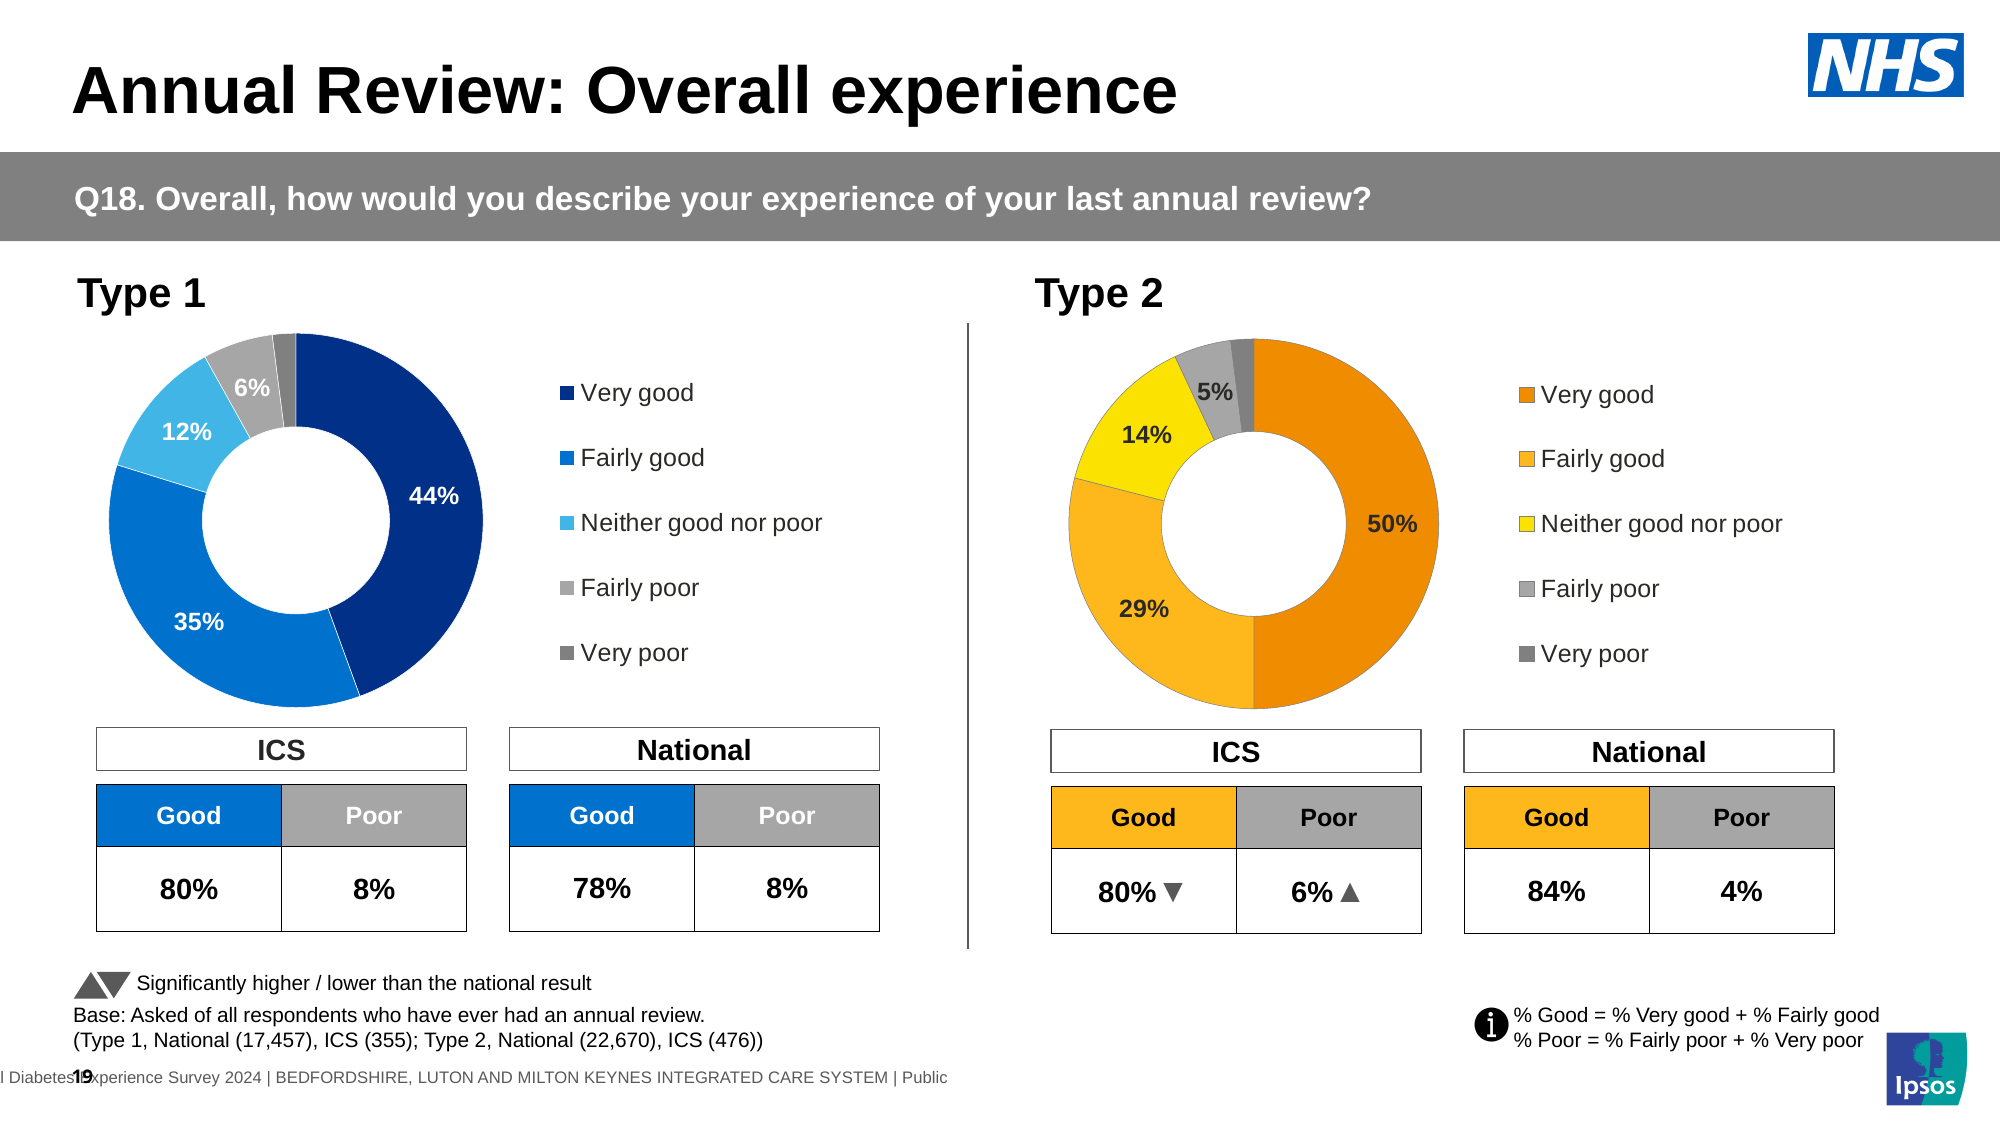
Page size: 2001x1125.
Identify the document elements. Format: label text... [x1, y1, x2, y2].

table_header Poor [282, 785, 466, 846]
picture [1886, 1032, 1968, 1106]
table_header Significantly higher / lower than the national result [122, 964, 648, 1001]
text_box Base: Asked of all respondents who have ever had an annual review. (Type 1, National (17,457), ICS (355); Type 2, National (22,670), ICS (476)) [73, 1001, 1886, 1052]
table_cell 80% [97, 847, 281, 931]
chart [1056, 329, 1845, 714]
picture [1470, 1003, 1513, 1046]
text_box ICS [1051, 729, 1422, 773]
table_header Good [1052, 787, 1236, 848]
text_box Type 1 [0, 265, 319, 316]
picture [1807, 33, 1964, 97]
table_cell 80%▼ [1052, 849, 1236, 933]
text_box [71, 970, 110, 1000]
title Annual Review: Overall experience [71, 32, 1809, 124]
chart [96, 328, 885, 713]
table_cell 6%▲ [1237, 849, 1421, 933]
table_header Poor [695, 785, 879, 846]
text_box [94, 970, 133, 1001]
text_box Q18. Overall, how would you describe your experience of your last annual review? [0, 152, 2000, 242]
table_cell 84% [1465, 849, 1649, 933]
table_header Poor [1237, 787, 1421, 848]
table_header Poor [1650, 787, 1834, 848]
table_cell 8% [282, 847, 466, 931]
table_header Good [510, 785, 694, 846]
table_header Good [97, 785, 281, 846]
text_box National [1464, 729, 1835, 773]
text_box National [509, 727, 880, 771]
table_cell 8% [695, 847, 879, 931]
text_box % Good = % Very good + % Fairly good % Poor = % Fairly poor + % Very poor [1498, 994, 1906, 1060]
table_cell 4% [1650, 849, 1834, 933]
table_header Good [1465, 787, 1649, 848]
text_box ICS [96, 727, 467, 771]
table_cell 78% [510, 847, 694, 931]
slide_number 19 [71, 1030, 122, 1090]
text_box Type 2 [922, 265, 1276, 316]
